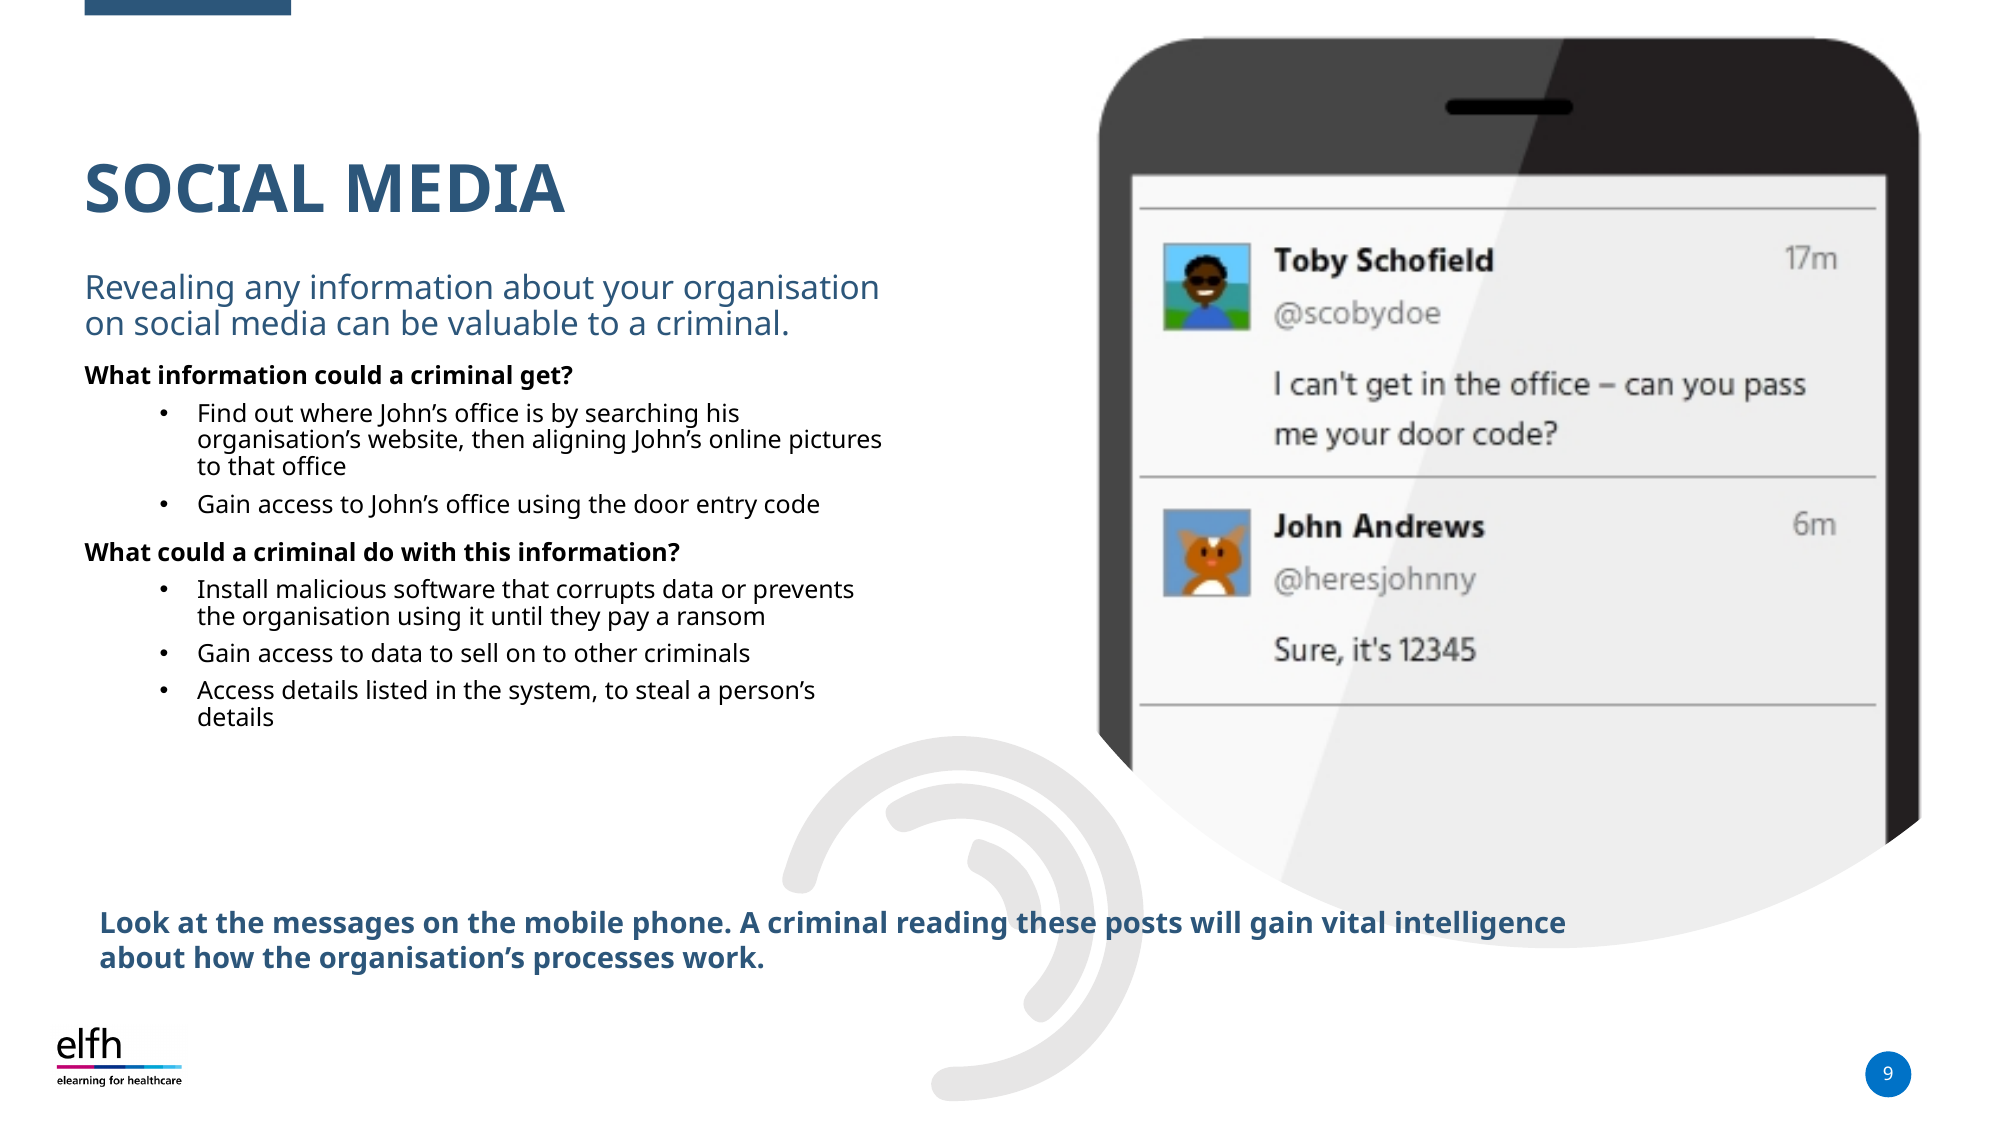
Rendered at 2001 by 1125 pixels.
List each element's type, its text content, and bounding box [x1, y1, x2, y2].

list Revealing any information about your organisation on social media can be valuable to a criminal. What information could a criminal get? Find out where John’s office is by searching his organisation’s website, then aligning John’s online pictures to that office Gain access to John’s office using the door entry code What could a criminal do with this information? Install malicious software that corrupts data or prevents the organisation using it until they pay a ransom Gain access to data to sell on to other criminals Access details listed in the system, to steal a person’s details [84, 300, 891, 897]
picture [50, 1024, 188, 1090]
title SOCIAL MEDIA [84, 81, 895, 300]
slide_number 9 [1864, 1059, 1913, 1090]
text_box Look at the messages on the mobile phone. A criminal reading these posts will gain vital intelligence about how the organisation’s processes work. [84, 897, 1657, 982]
picture [965, 0, 2000, 949]
